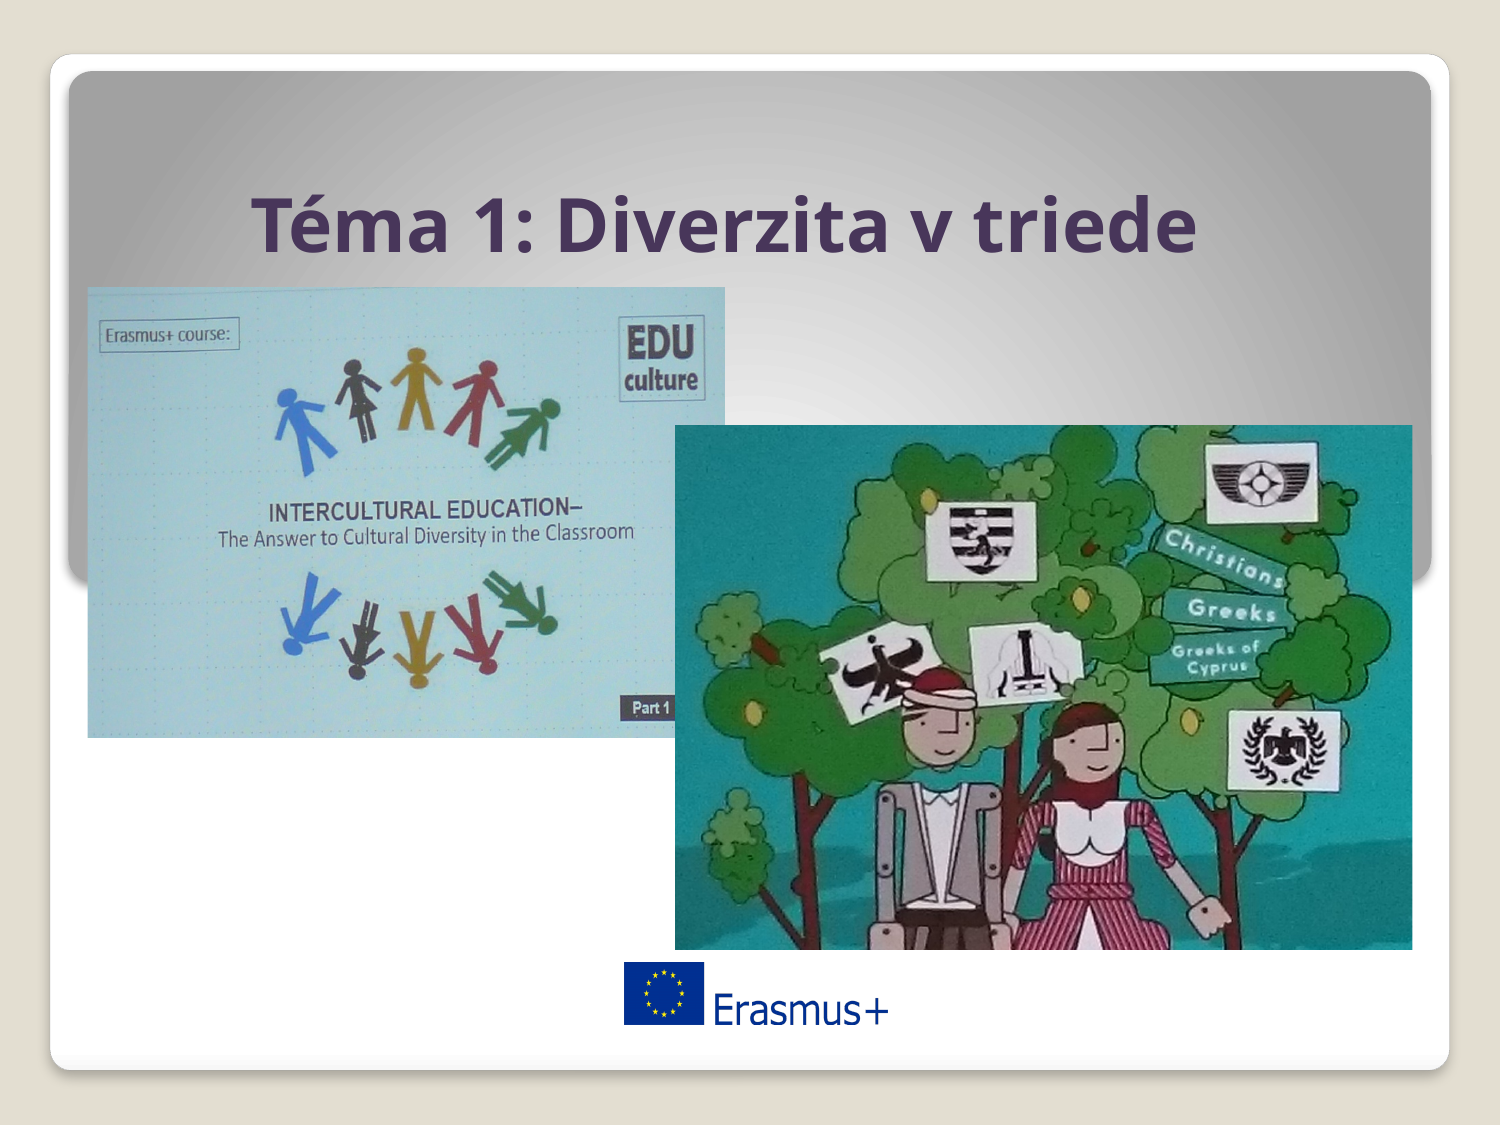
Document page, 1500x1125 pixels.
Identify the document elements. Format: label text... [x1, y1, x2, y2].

title Téma 1: Diverzita v triede [87, 162, 1363, 275]
text_box [112, 99, 1388, 213]
picture [87, 287, 1413, 951]
picture [624, 962, 888, 1026]
